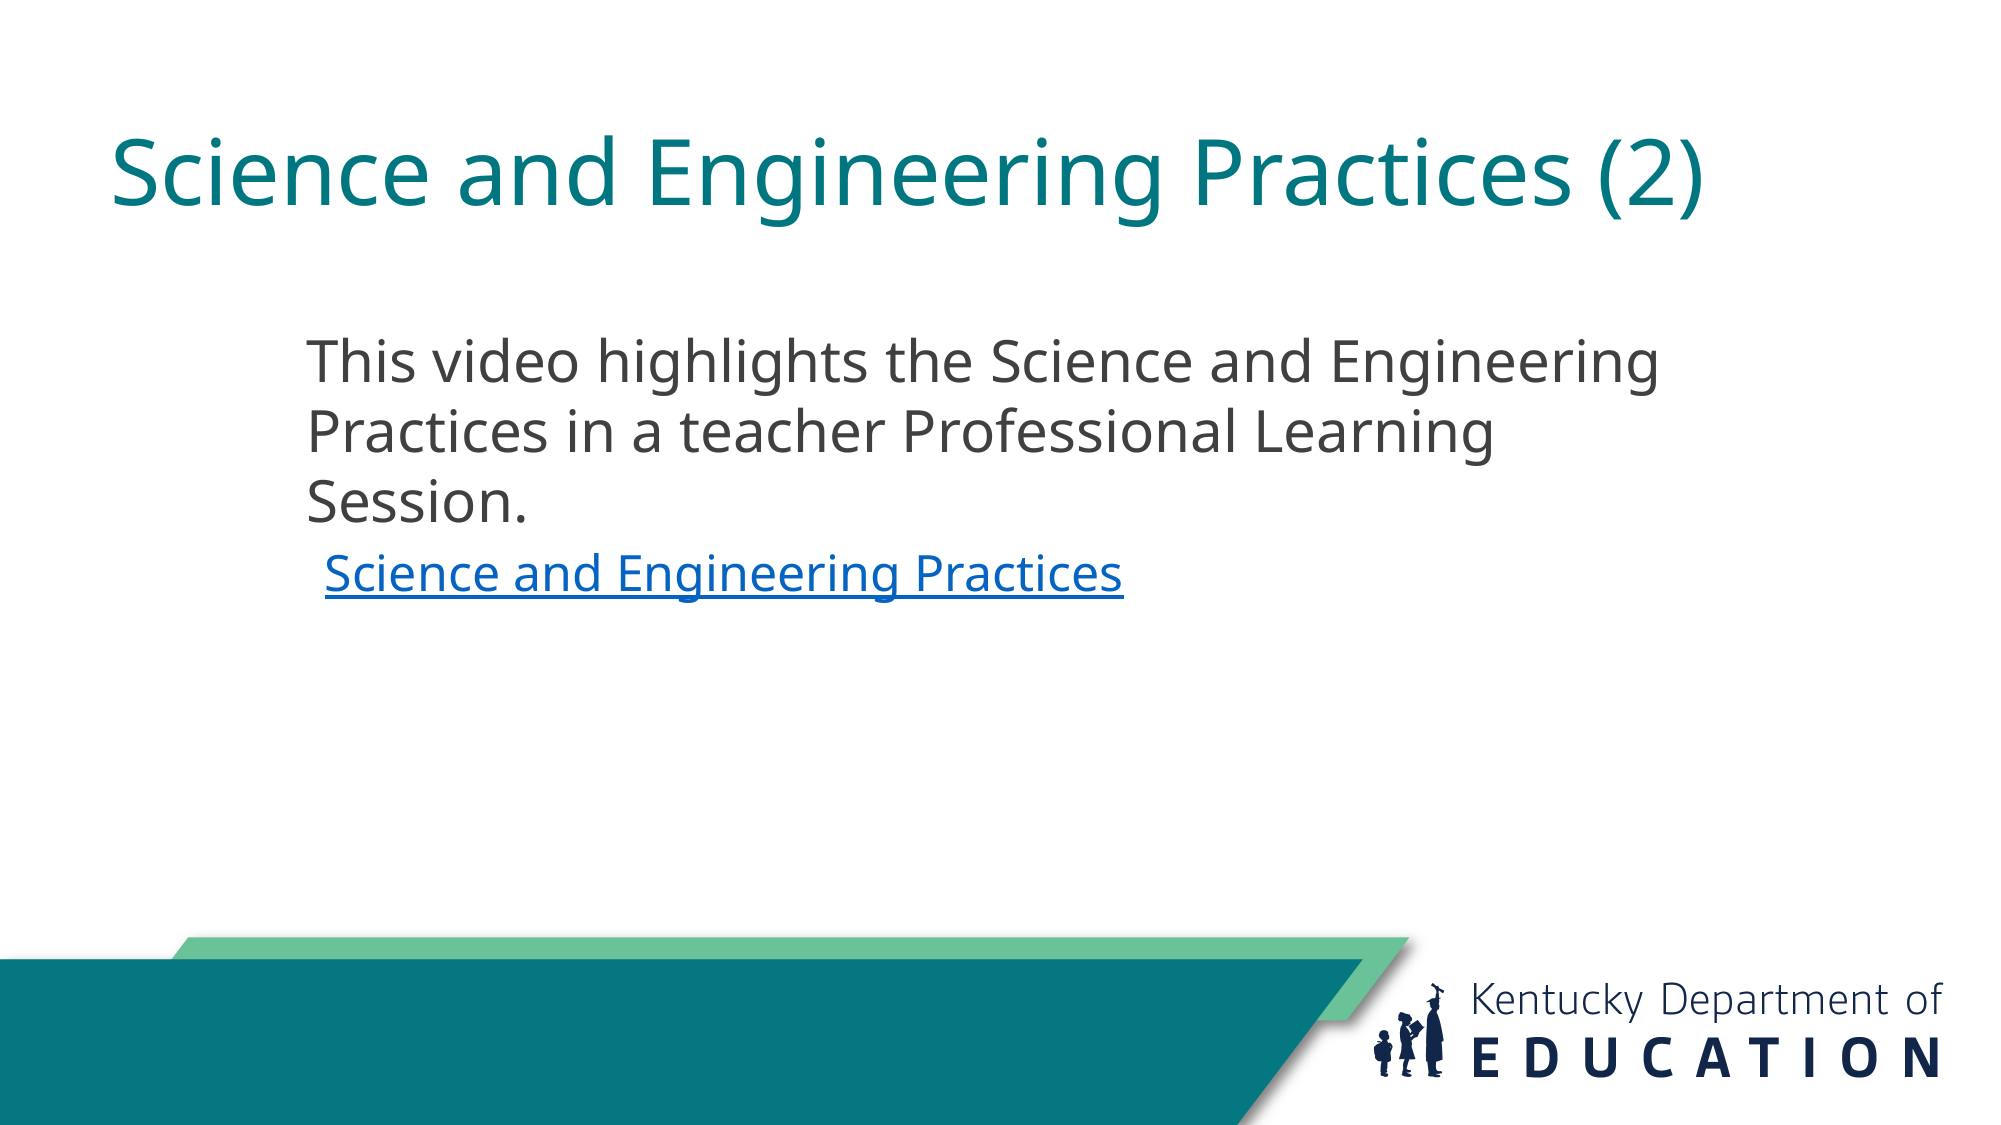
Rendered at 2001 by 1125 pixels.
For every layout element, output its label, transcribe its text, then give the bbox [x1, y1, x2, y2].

title Science and Engineering Practices (2) [95, 67, 1821, 285]
text_box Science and Engineering Practices [309, 533, 1309, 617]
picture [0, 0, 2001, 1125]
text_box This video highlights the Science and Engineering Practices in a teacher Professional Learning Session. [291, 316, 1742, 412]
